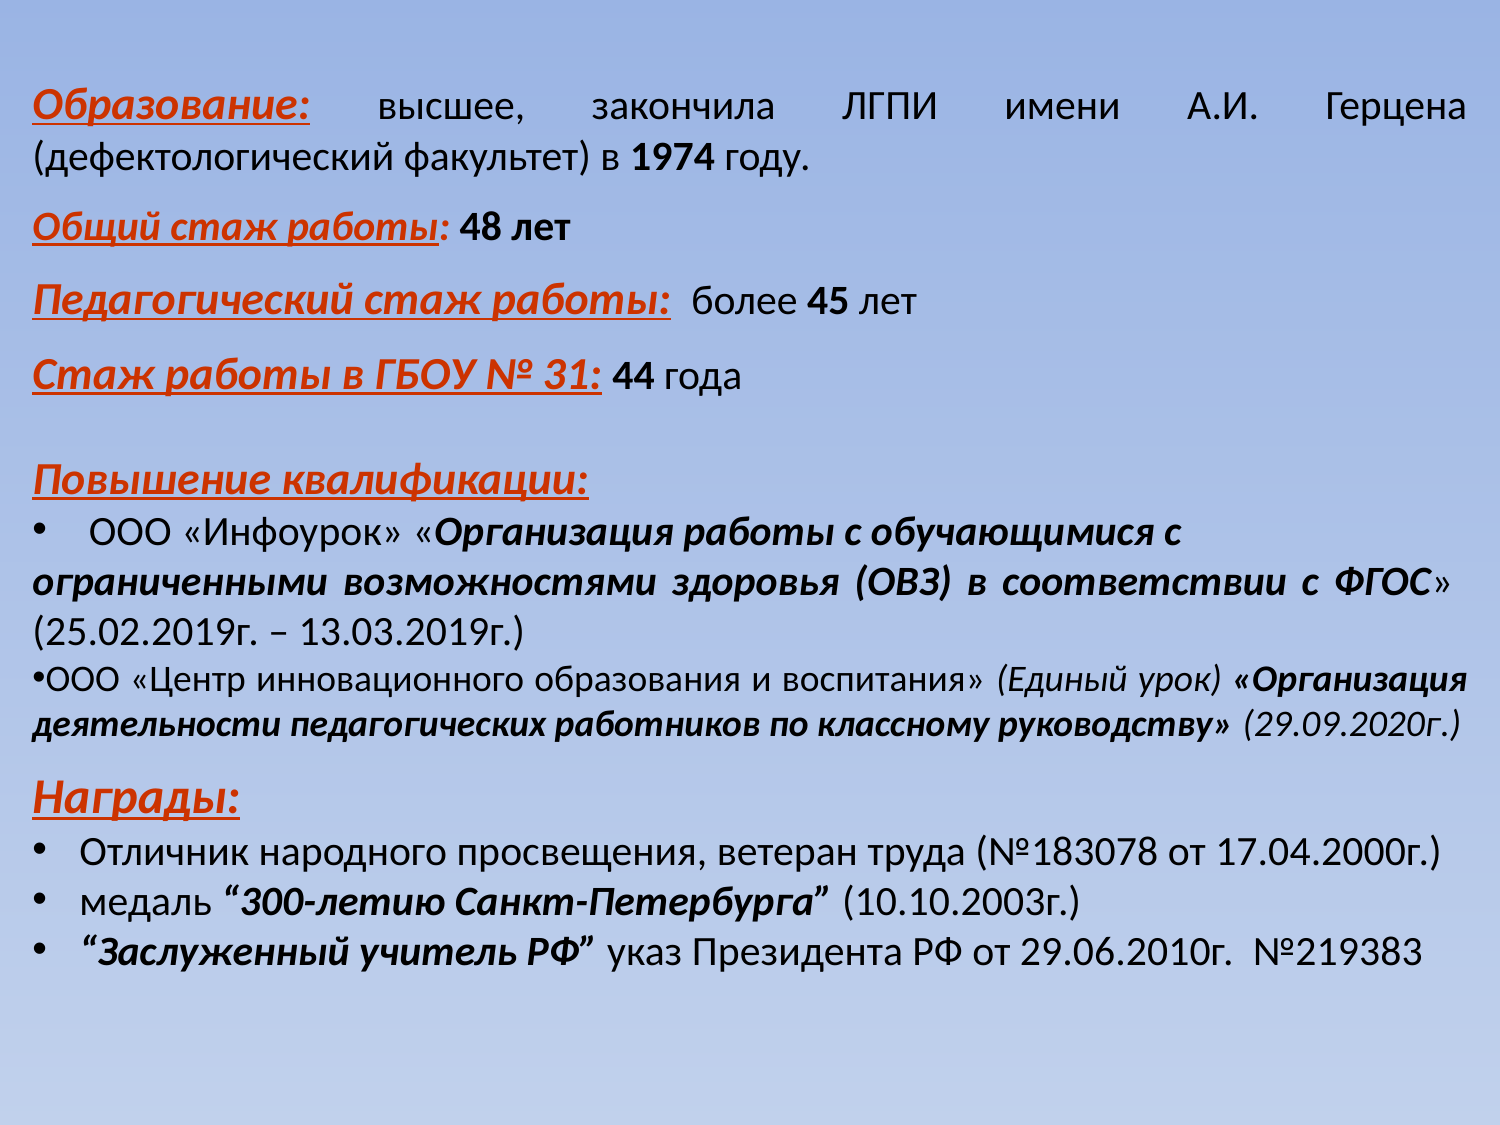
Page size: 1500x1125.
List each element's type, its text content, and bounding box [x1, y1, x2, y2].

text_box Образование: высшее, закончила ЛГПИ имени А.И. Герцена (дефектологический факультет) в 1974 году. Общий стаж работы: 48 лет Педагогический стаж работы: более 45 лет Стаж работы в ГБОУ № 31: 44 года Повышение квалификации: ООО «Инфоурок» «Организация работы с обучающимися с ограниченными возможностями здоровья (ОВЗ) в соответствии с ФГОС» (25.02.2019г. – 13.03.2019г.) ООО «Центр инновационного образования и воспитания» (Единый урок) «Организация деятельности педагогических работников по классному руководству» (29.09.2020г.) Награды: Отличник народного просвещения, ветеран труда (№183078 от 17.04.2000г.) медаль “300-летию Санкт-Петербурга” (10.10.2003г.) “Заслуженный учитель РФ” указ Президента РФ от 29.06.2010г. №219383 [17, 66, 1483, 982]
